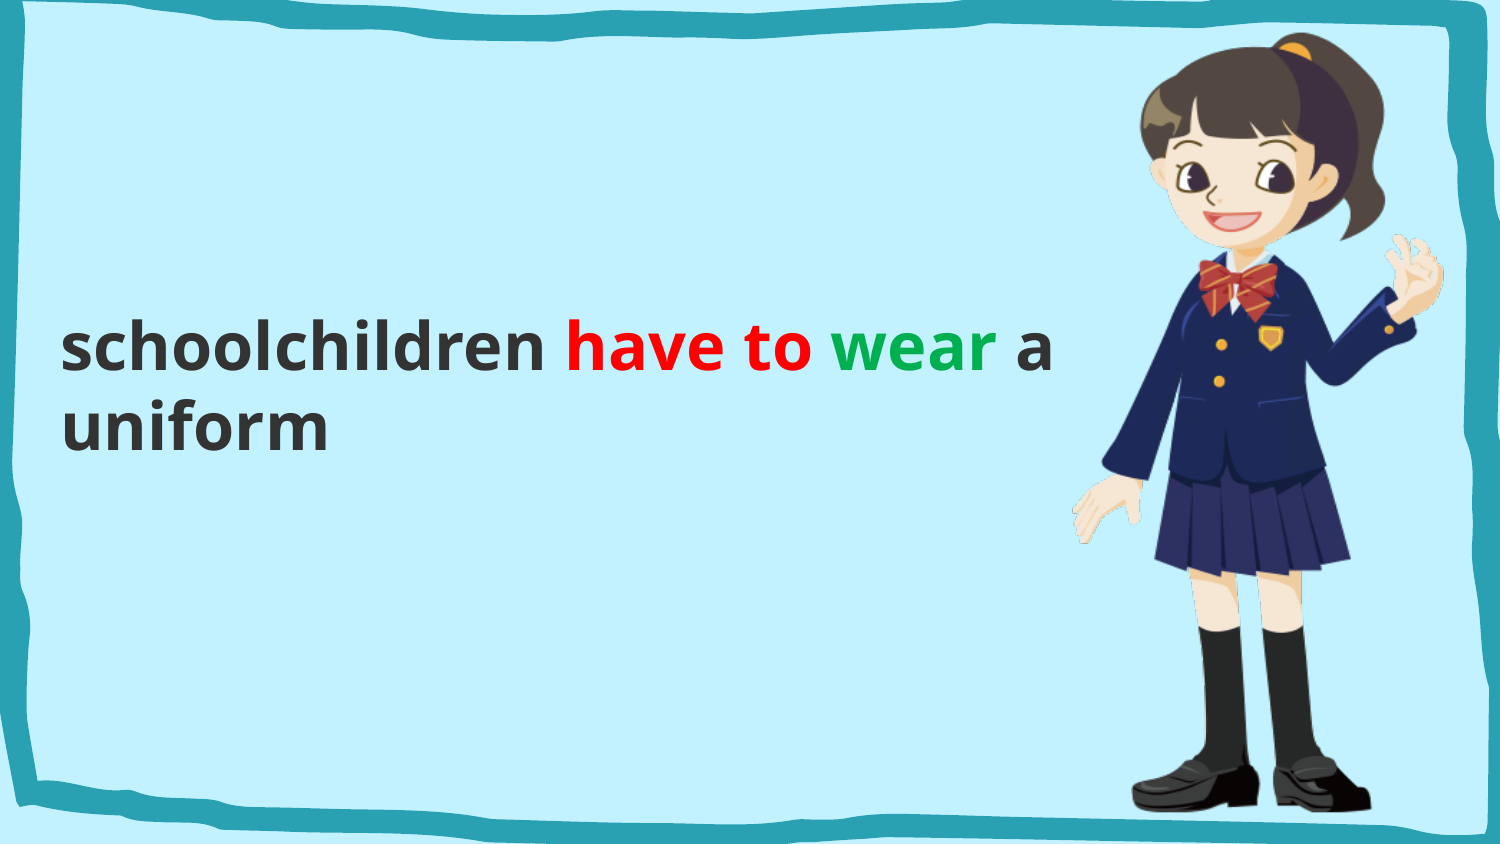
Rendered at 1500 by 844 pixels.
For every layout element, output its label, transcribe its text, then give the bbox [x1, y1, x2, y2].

text_box schoolchildren have to wear a uniform [45, 296, 1055, 471]
picture [1060, 29, 1455, 815]
